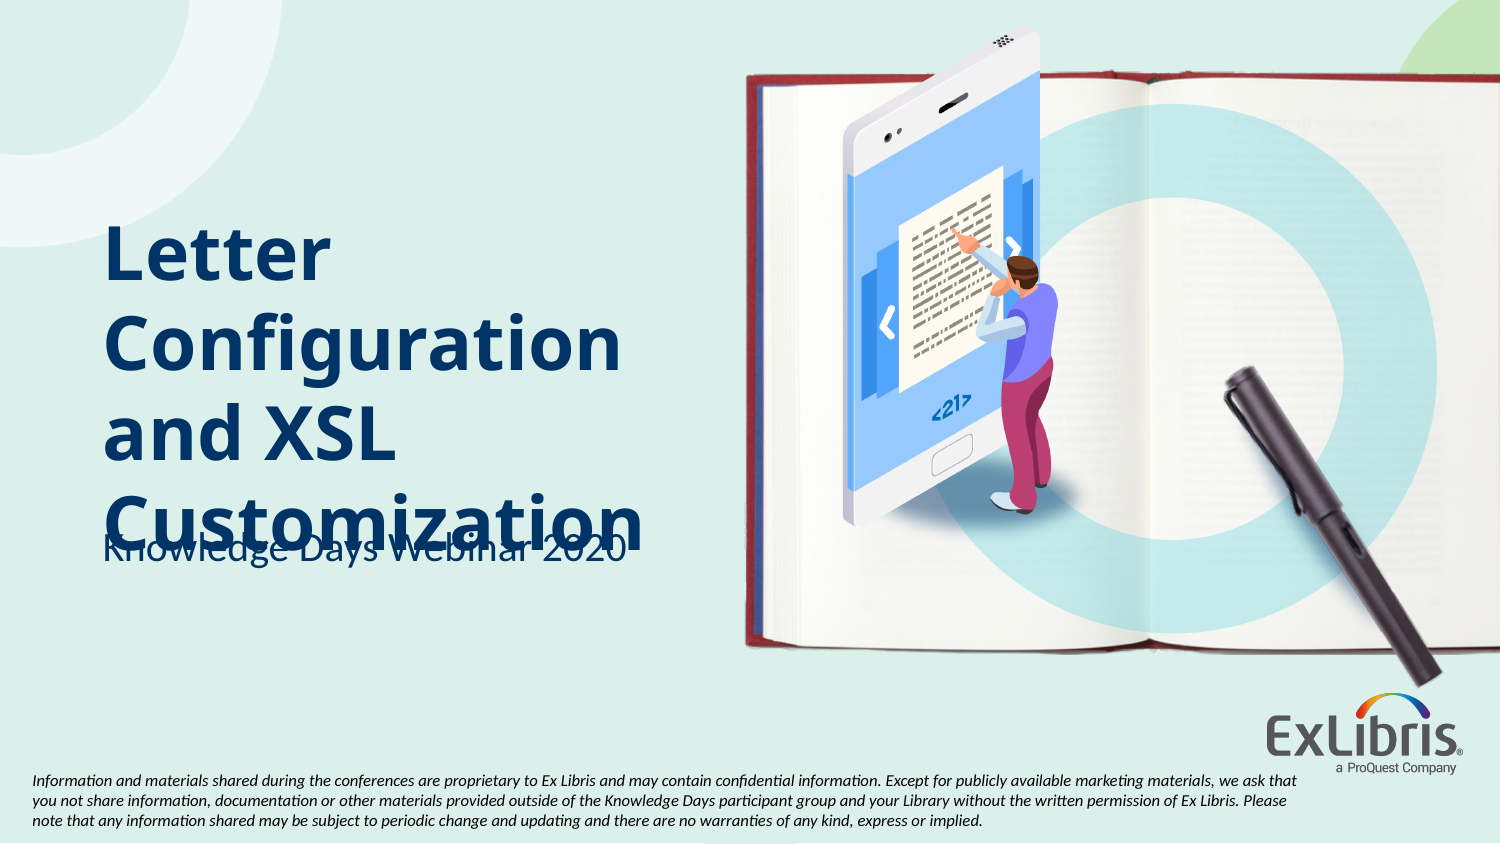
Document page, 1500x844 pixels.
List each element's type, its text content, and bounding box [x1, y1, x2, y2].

picture [0, 0, 1500, 843]
title Letter Configuration and XSL Customization [87, 278, 691, 493]
subtitle Knowledge Days Webinar 2020 [87, 512, 691, 623]
text_box Information and materials shared during the conferences are proprietary to Ex Libris and may contain confidential information. Except for publicly available marketing materials, we ask that you not share information, documentation or other materials provided outside of the Knowledge Days participant group and your Library without the written permission of Ex Libris. Please note that any information shared may be subject to periodic change and updating and there are no warranties of any kind, express or implied. [17, 762, 1318, 844]
